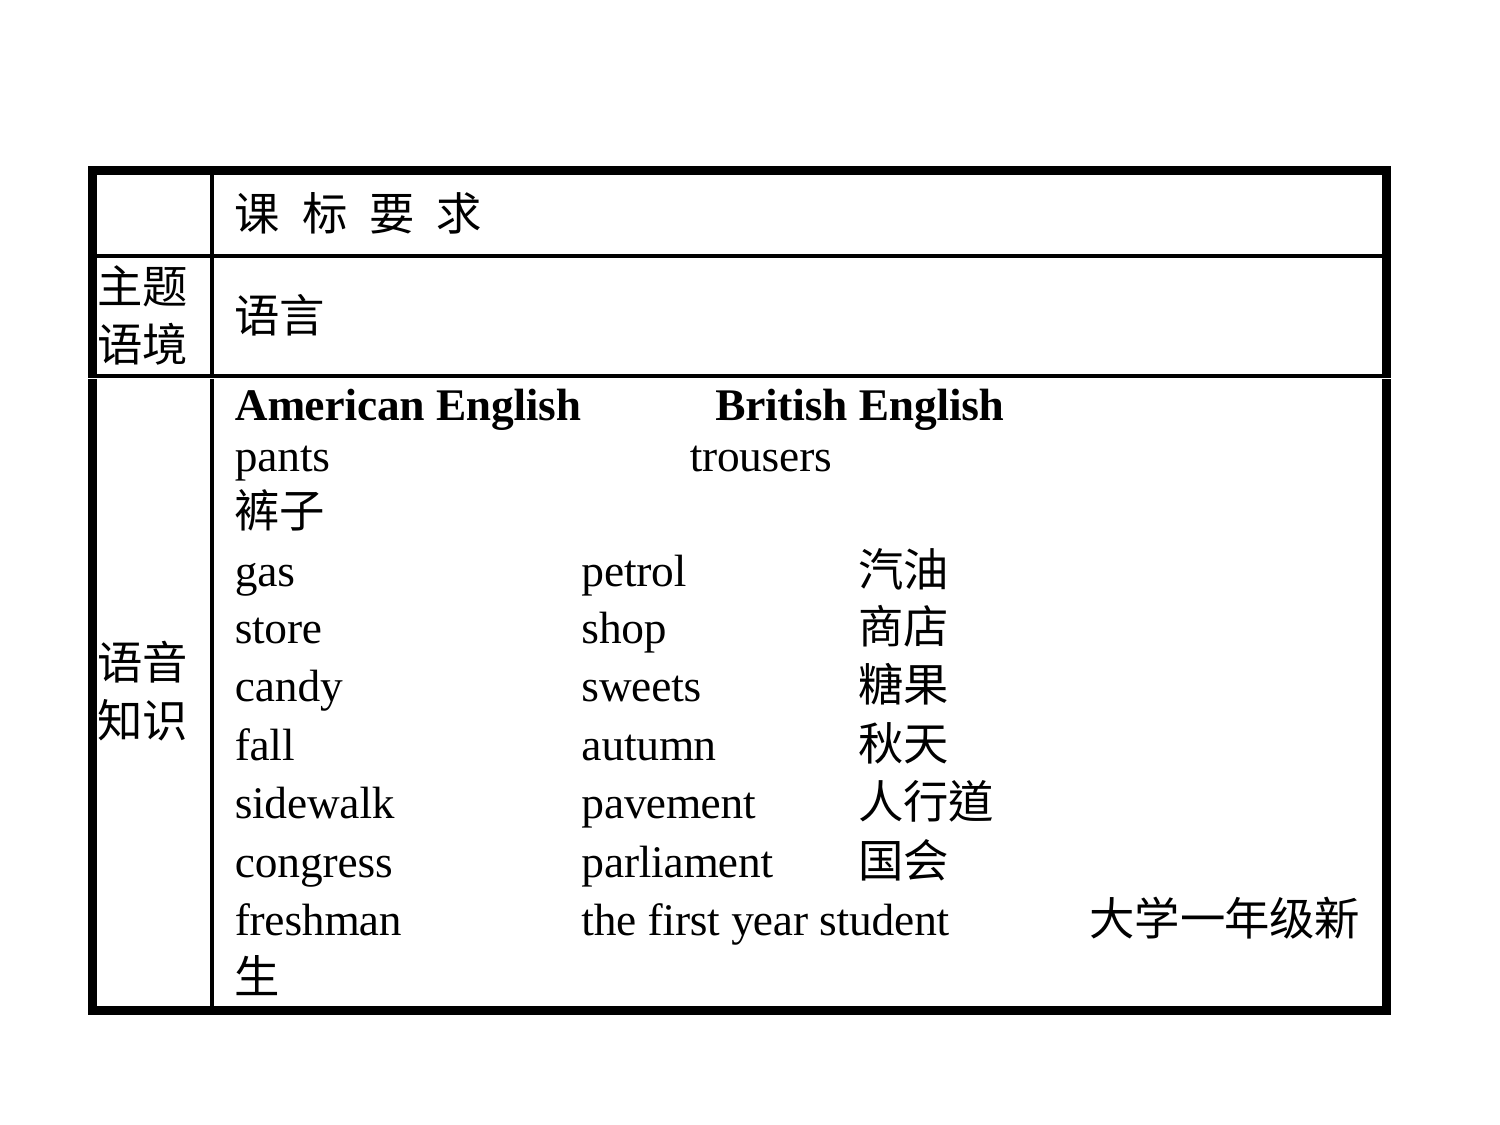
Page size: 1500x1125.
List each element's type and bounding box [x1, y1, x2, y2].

text_box [83, 166, 1417, 1095]
